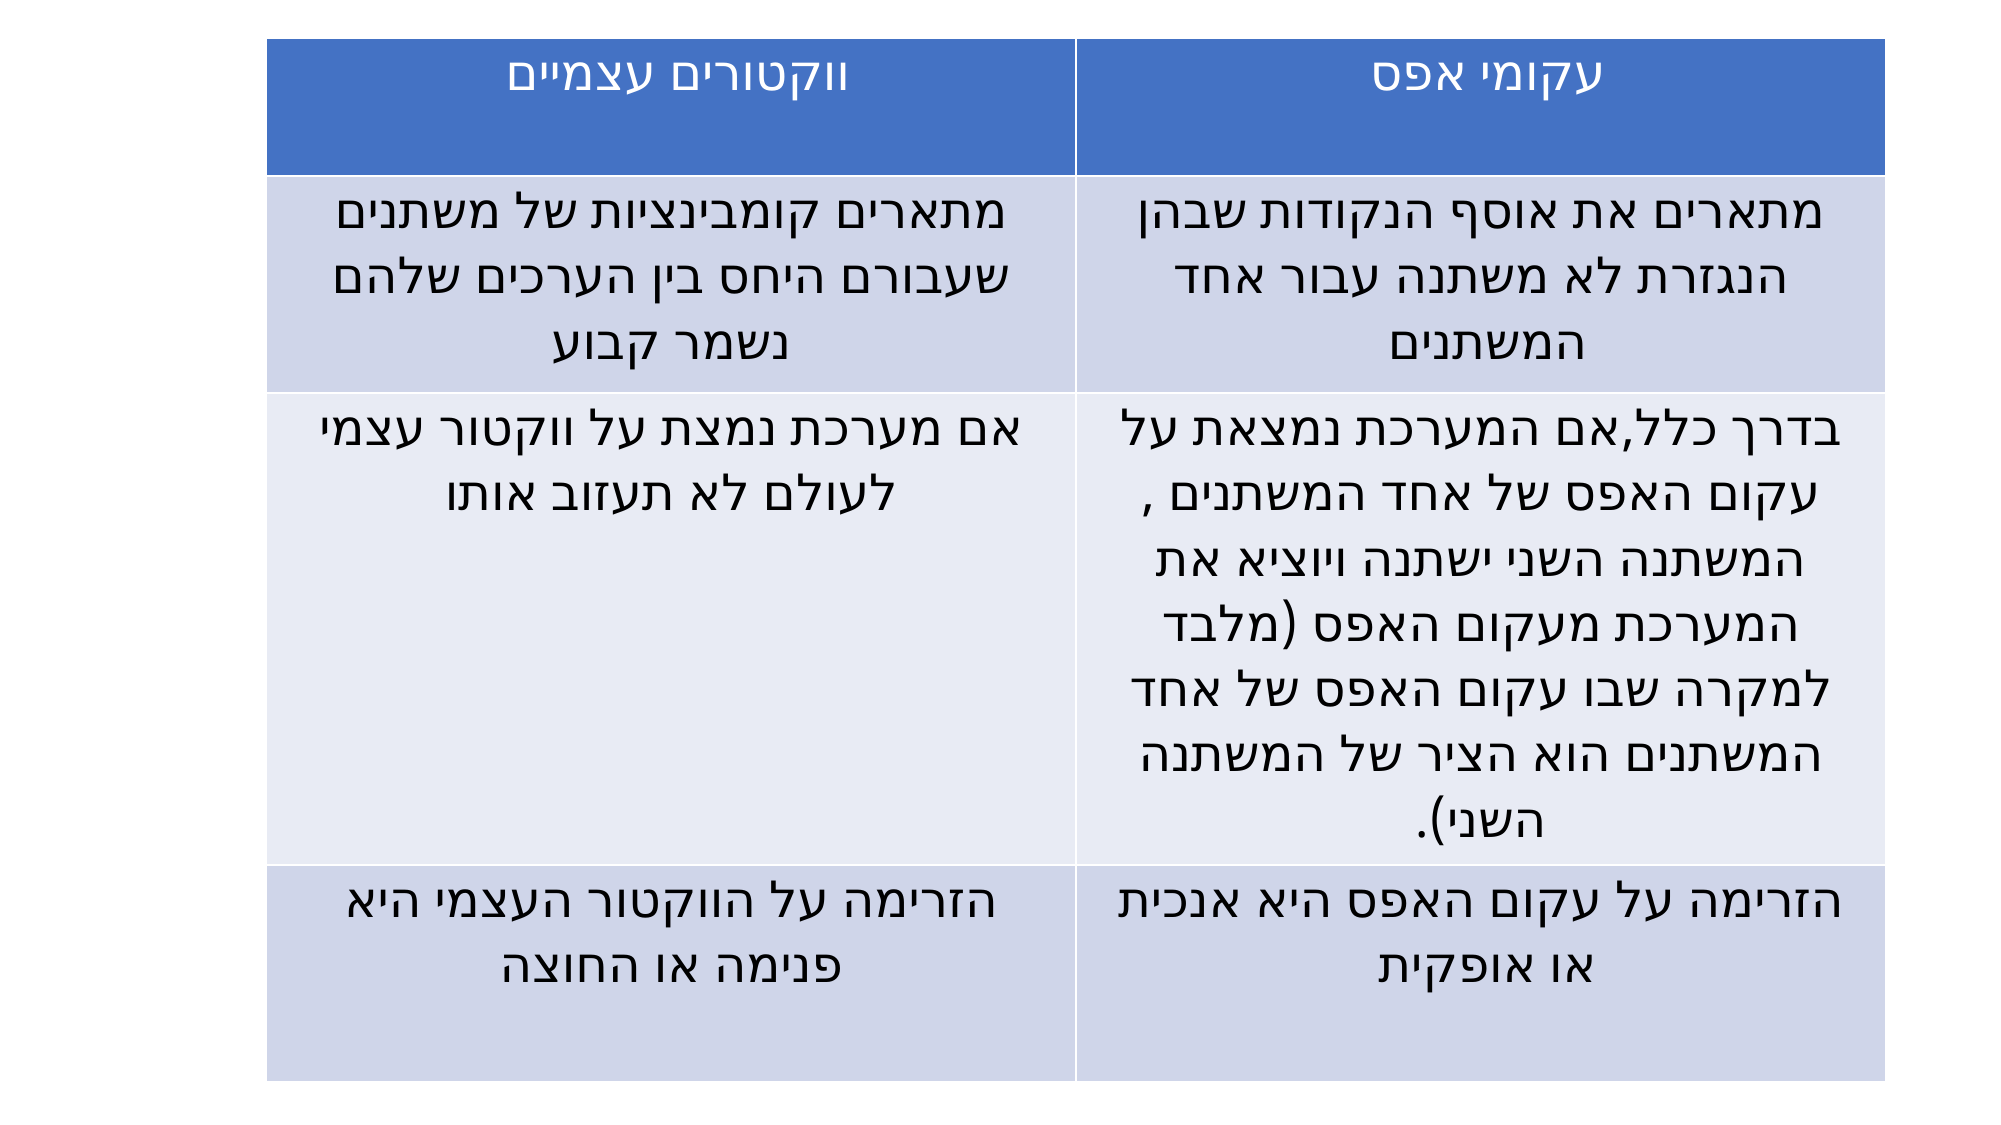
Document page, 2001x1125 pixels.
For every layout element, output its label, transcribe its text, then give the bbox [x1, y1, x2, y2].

table_cell מתארים קומבינציות של משתנים שעבורם היחס בין הערכים שלהם נשמר קבוע [267, 177, 1075, 392]
table_cell אם מערכת נמצת על ווקטור עצמי לעולם לא תעזוב אותו [267, 394, 1075, 864]
table_header ווקטורים עצמיים [267, 39, 1075, 175]
table_cell הזרימה על הווקטור העצמי היא פנימה או החוצה [267, 866, 1075, 1081]
table_cell מתארים את אוסף הנקודות שבהן הנגזרת לא משתנה עבור אחד המשתנים [1077, 177, 1885, 392]
table_cell בדרך כלל,אם המערכת נמצאת על עקום האפס של אחד המשתנים , המשתנה השני ישתנה ויוציא את המערכת מעקום האפס (מלבד למקרה שבו עקום האפס של אחד המשתנים הוא הציר של המשתנה השני). [1077, 394, 1885, 864]
table_cell הזרימה על עקום האפס היא אנכית או אופקית [1077, 866, 1885, 1081]
table_header עקומי אפס [1077, 39, 1885, 175]
